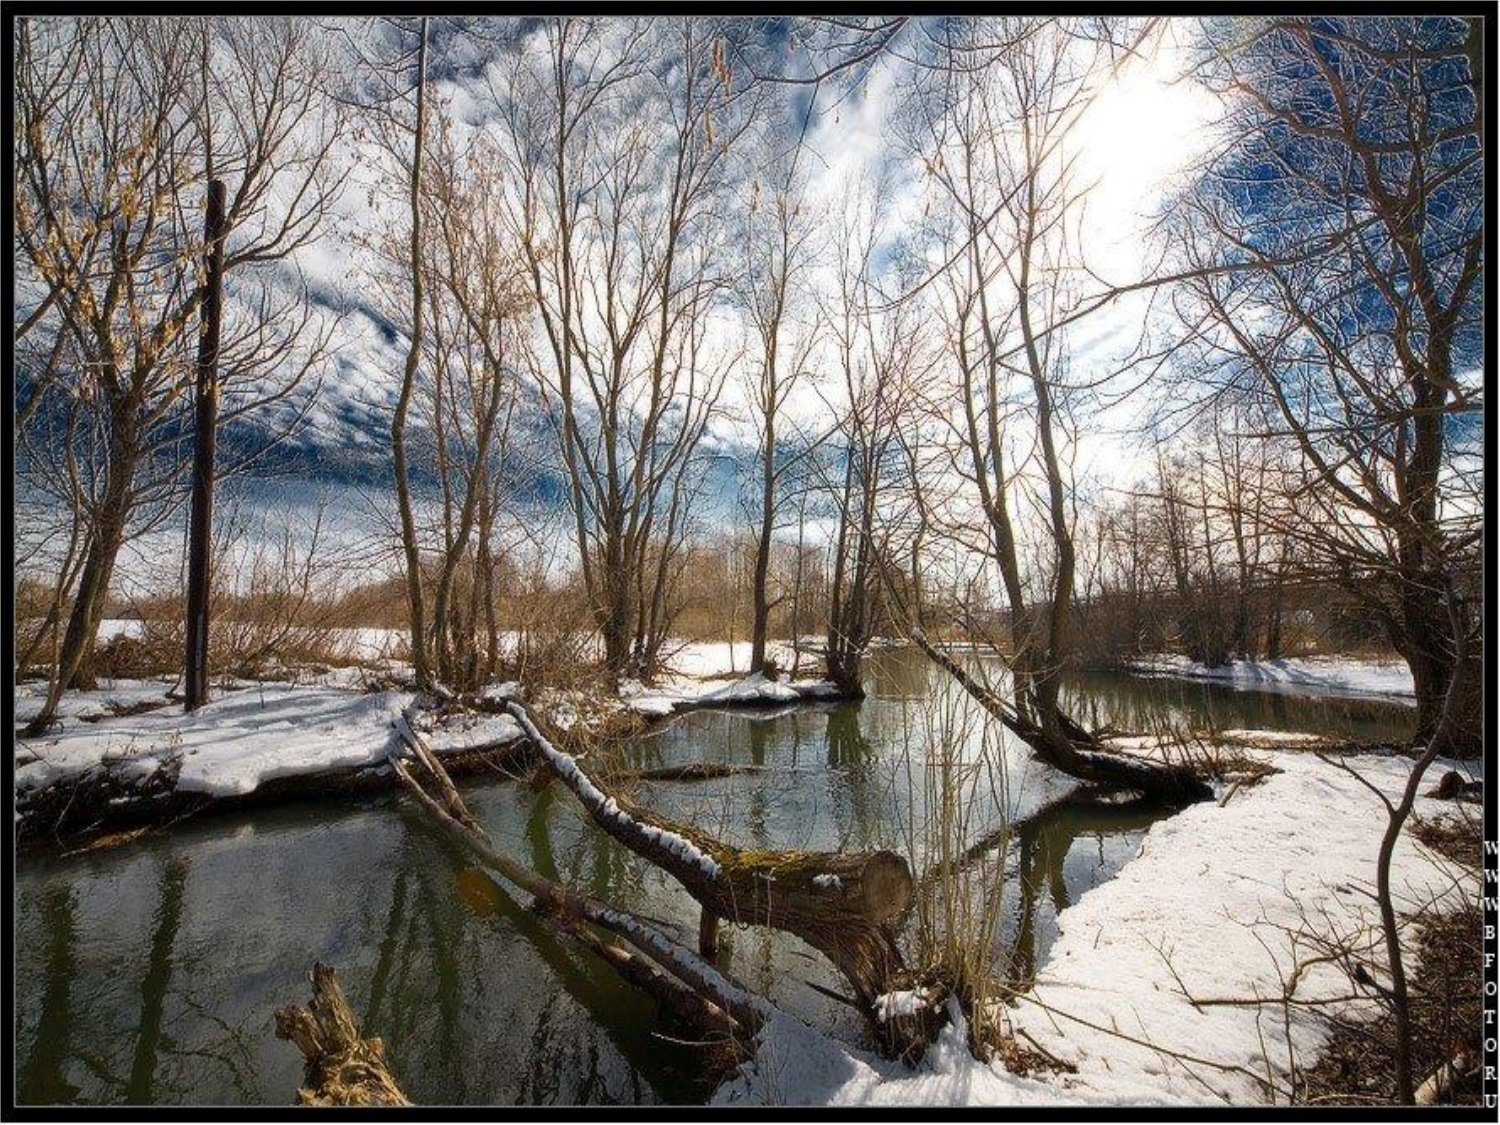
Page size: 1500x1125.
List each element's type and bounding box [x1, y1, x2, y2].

list [0, 0, 1500, 1125]
